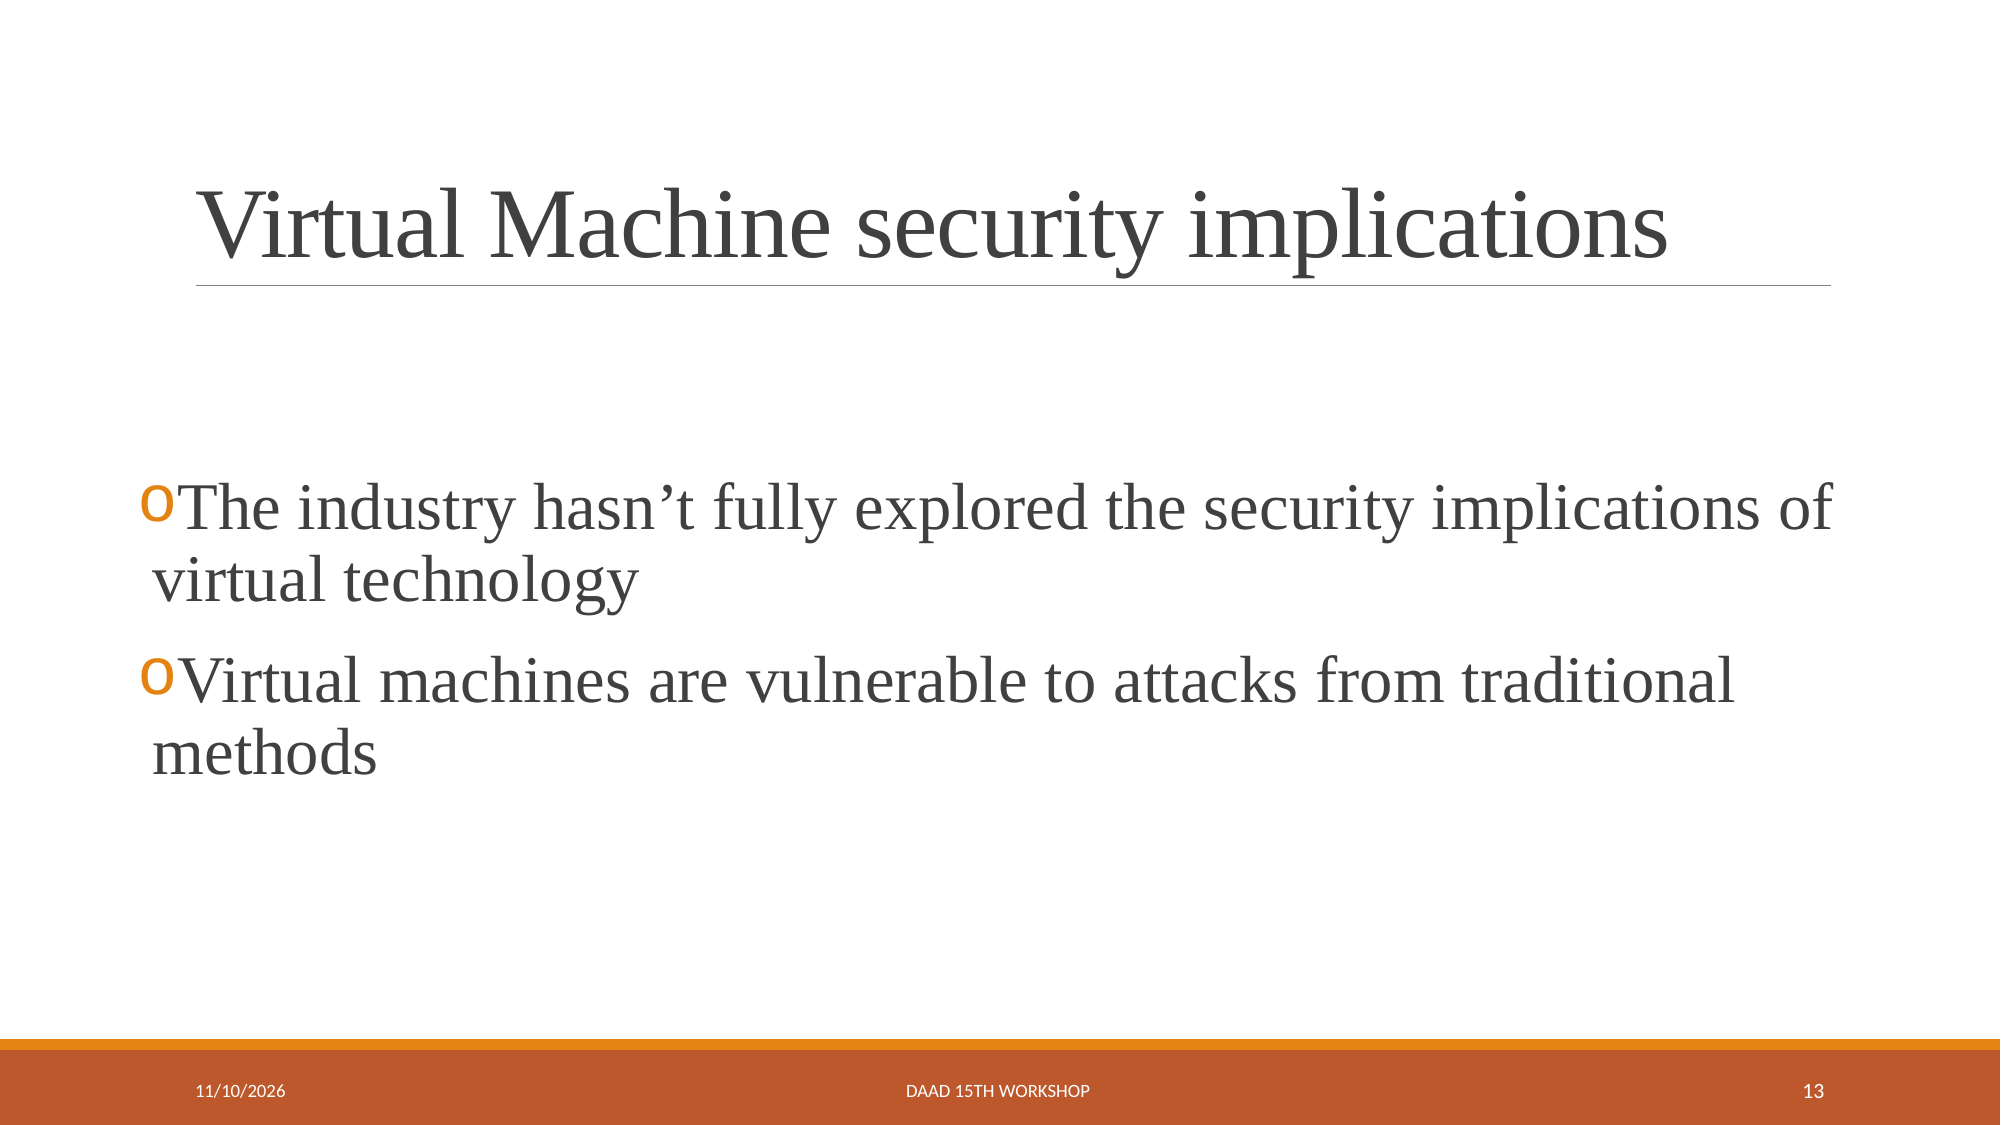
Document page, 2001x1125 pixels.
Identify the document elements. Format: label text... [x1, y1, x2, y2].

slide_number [180, 1059, 586, 1120]
slide_number 13 [1624, 1059, 1840, 1120]
title Virtual Machine security implications [180, 47, 1830, 285]
list The industry hasn’t fully explored the security implications of virtual technology Virtual machines are vulnerable to attacks from traditional methods [137, 464, 1863, 955]
footer DAAD 15th Workshop [604, 1059, 1396, 1120]
